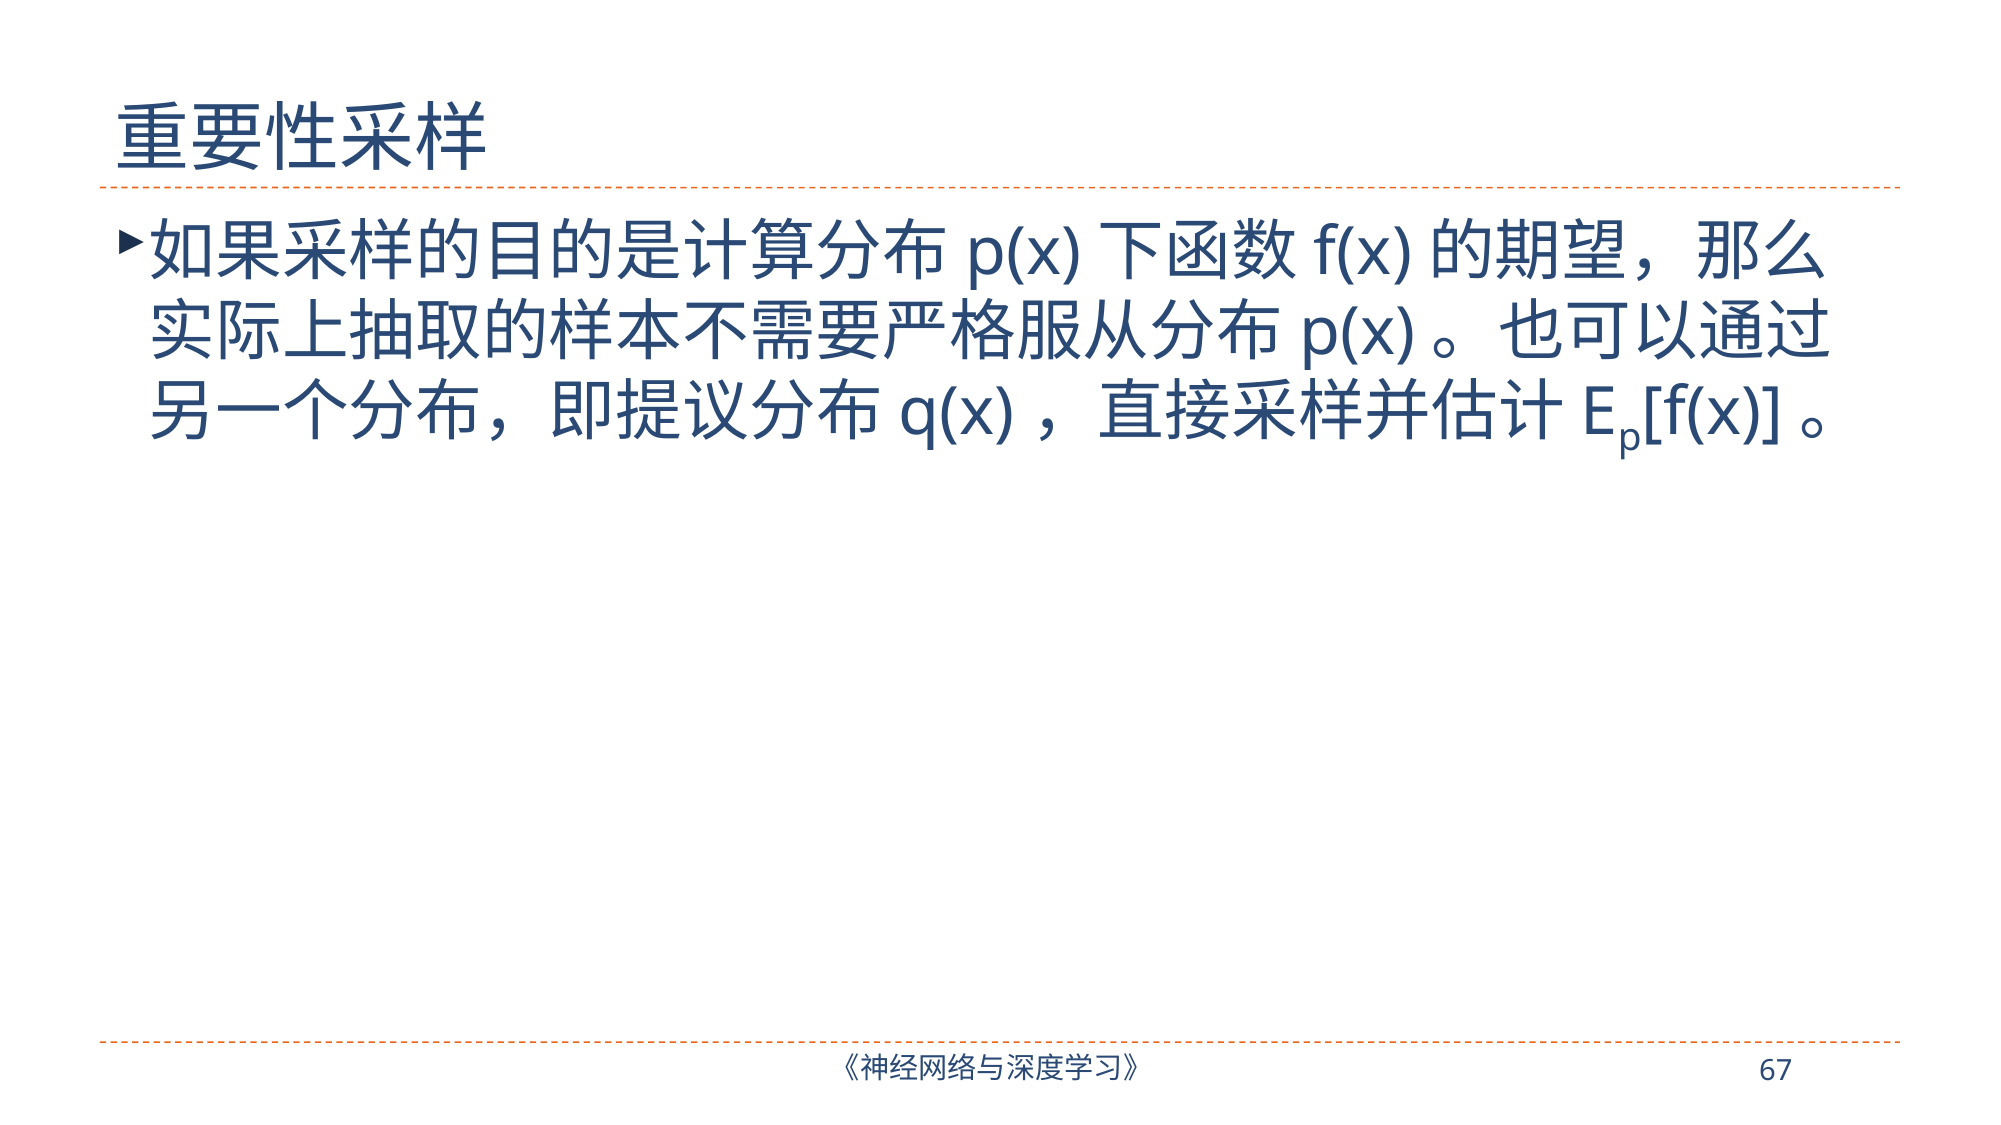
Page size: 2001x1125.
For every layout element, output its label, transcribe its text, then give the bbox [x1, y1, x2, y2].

list 如果采样的目的是计算分布p(x)下函数f(x)的期望，那么实际上抽取的样本不需要严格服从分布p(x)。也可以通过另一个分布，即提议分布q(x)，直接采样并估计Ep[f(x)]。 [99, 200, 1900, 1010]
title 重要性采样 [99, 24, 1900, 188]
